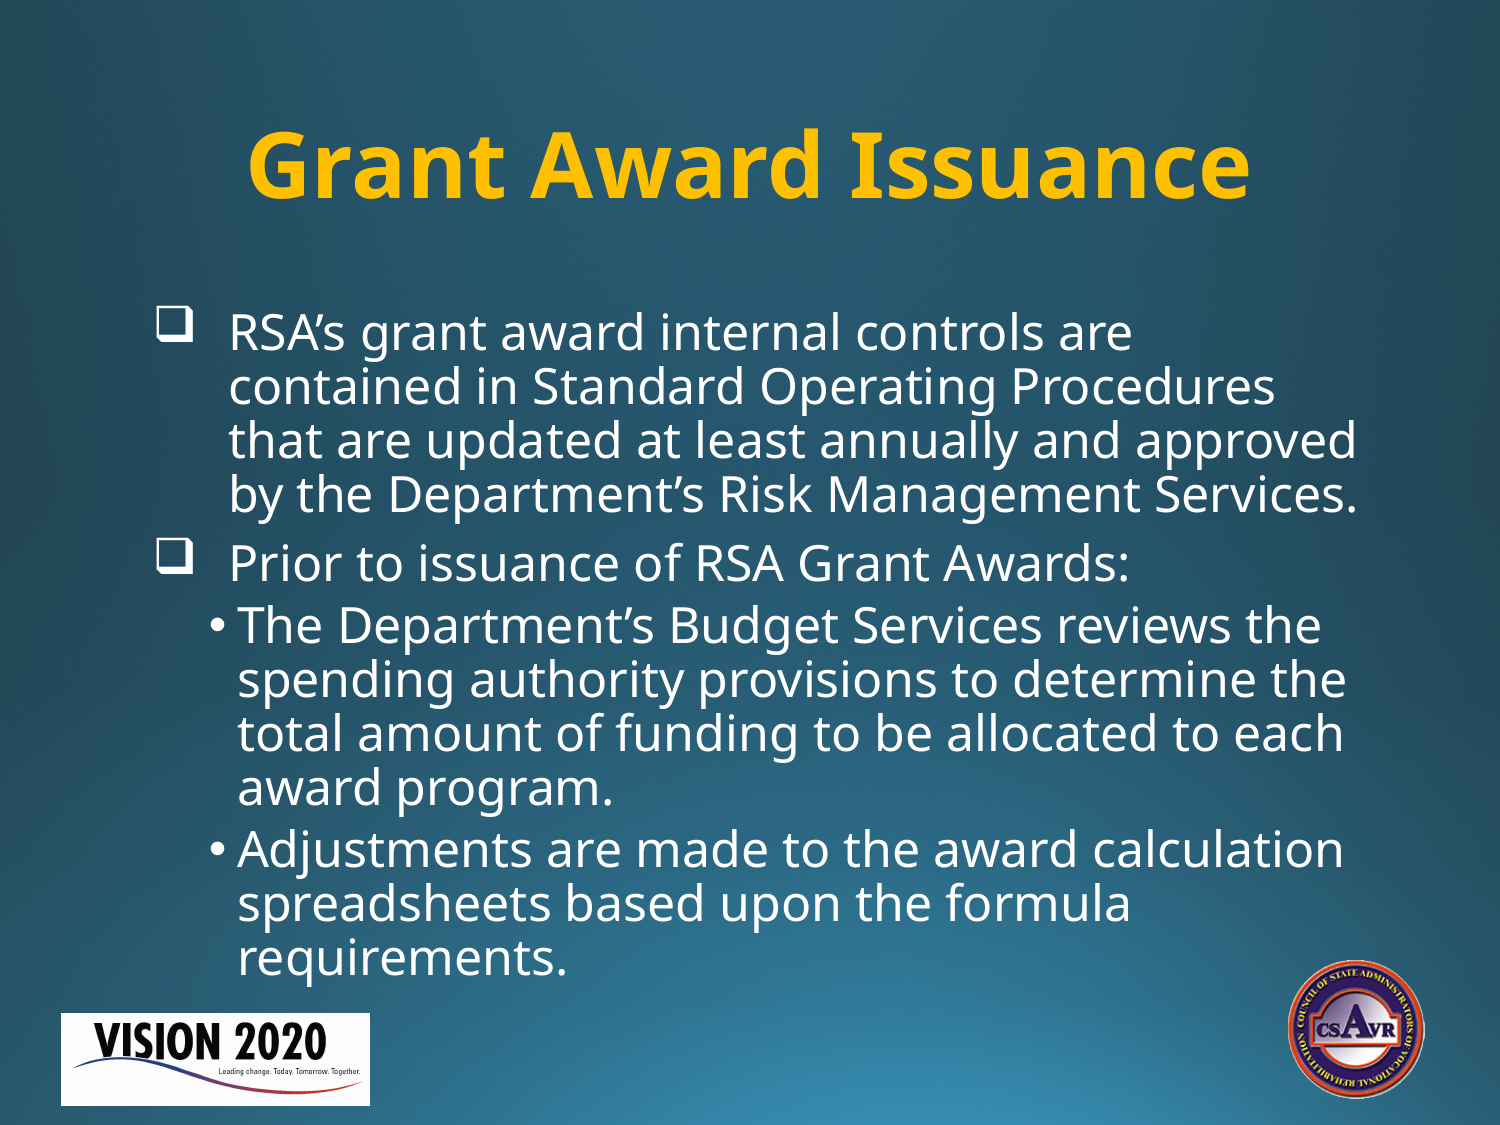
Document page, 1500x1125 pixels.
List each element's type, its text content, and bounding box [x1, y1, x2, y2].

list RSA’s grant award internal controls are contained in Standard Operating Procedures that are updated at least annually and approved by the Department’s Risk Management Services. Prior to issuance of RSA Grant Awards: The Department’s Budget Services reviews the spending authority provisions to determine the total amount of funding to be allocated to each award program. Adjustments are made to the award calculation spreadsheets based upon the formula requirements. [137, 299, 1397, 1014]
title Grant Award Issuance [103, 59, 1397, 278]
picture [1285, 957, 1425, 1099]
picture [61, 1013, 370, 1106]
